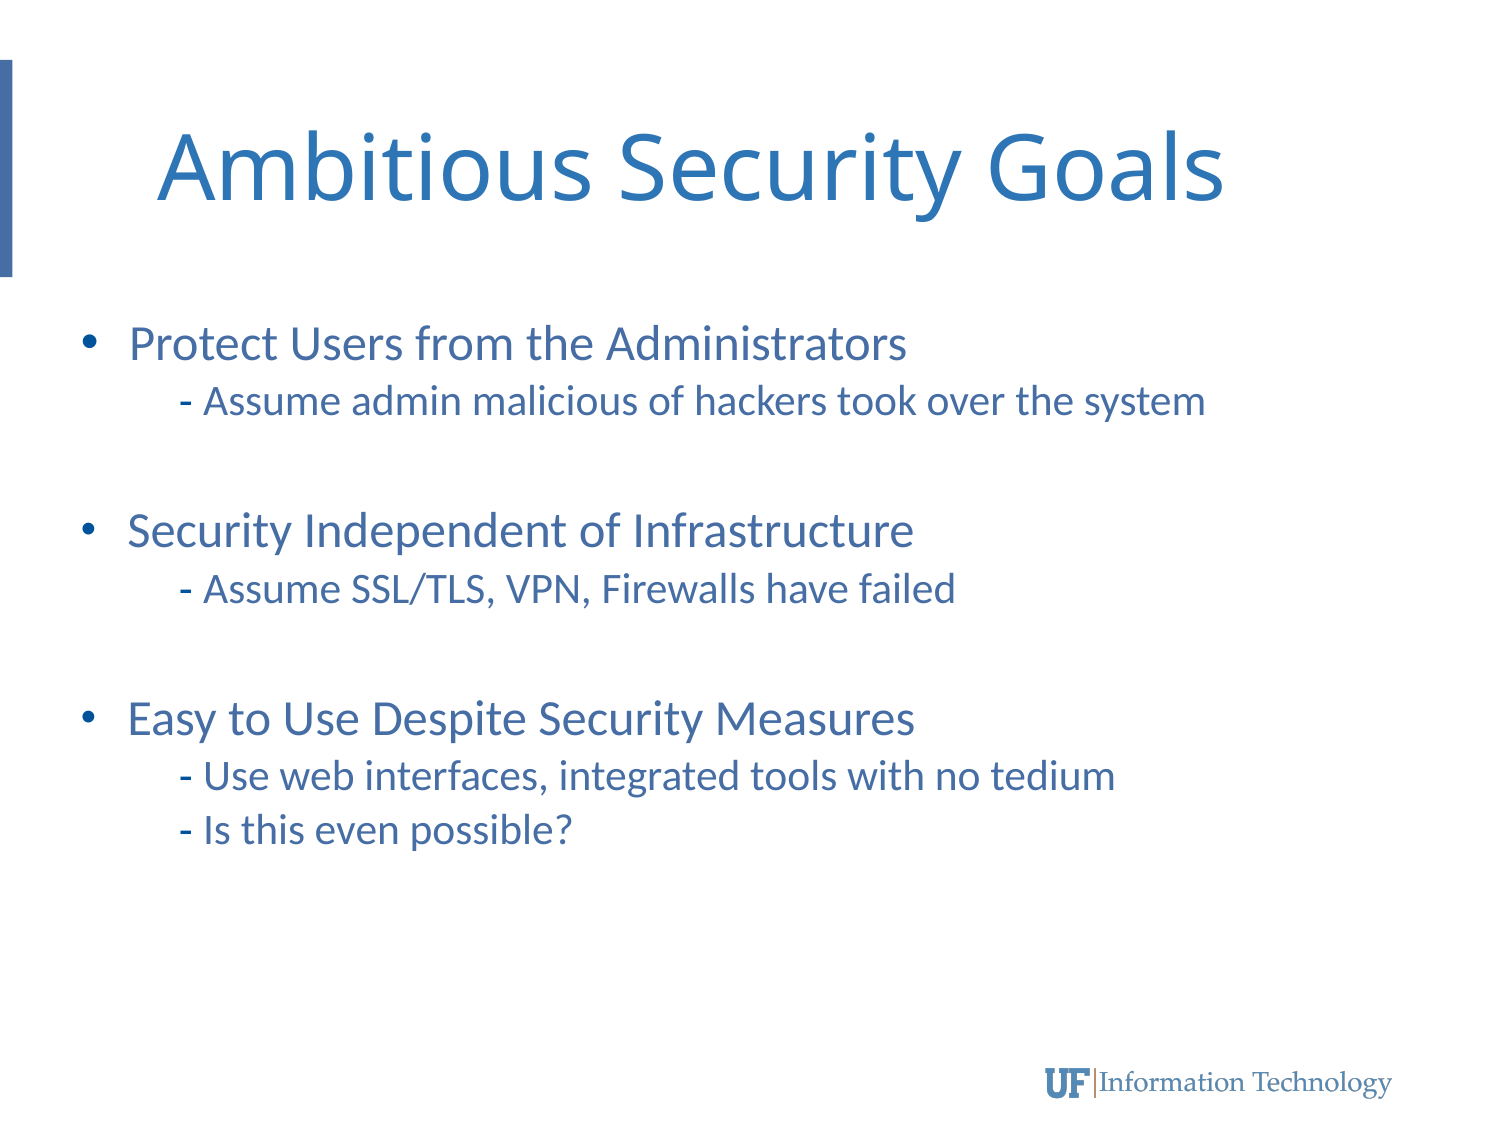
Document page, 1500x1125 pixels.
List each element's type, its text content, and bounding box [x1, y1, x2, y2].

list Protect Users from the Administrators Assume admin malicious of hackers took over the system Security Independent of Infrastructure Assume SSL/TLS, VPN, Firewalls have failed Easy to Use Despite Security Measures Use web interfaces, integrated tools with no tedium Is this even possible? [65, 309, 1416, 866]
text_box Ambitious Security Goals [17, 113, 1368, 255]
